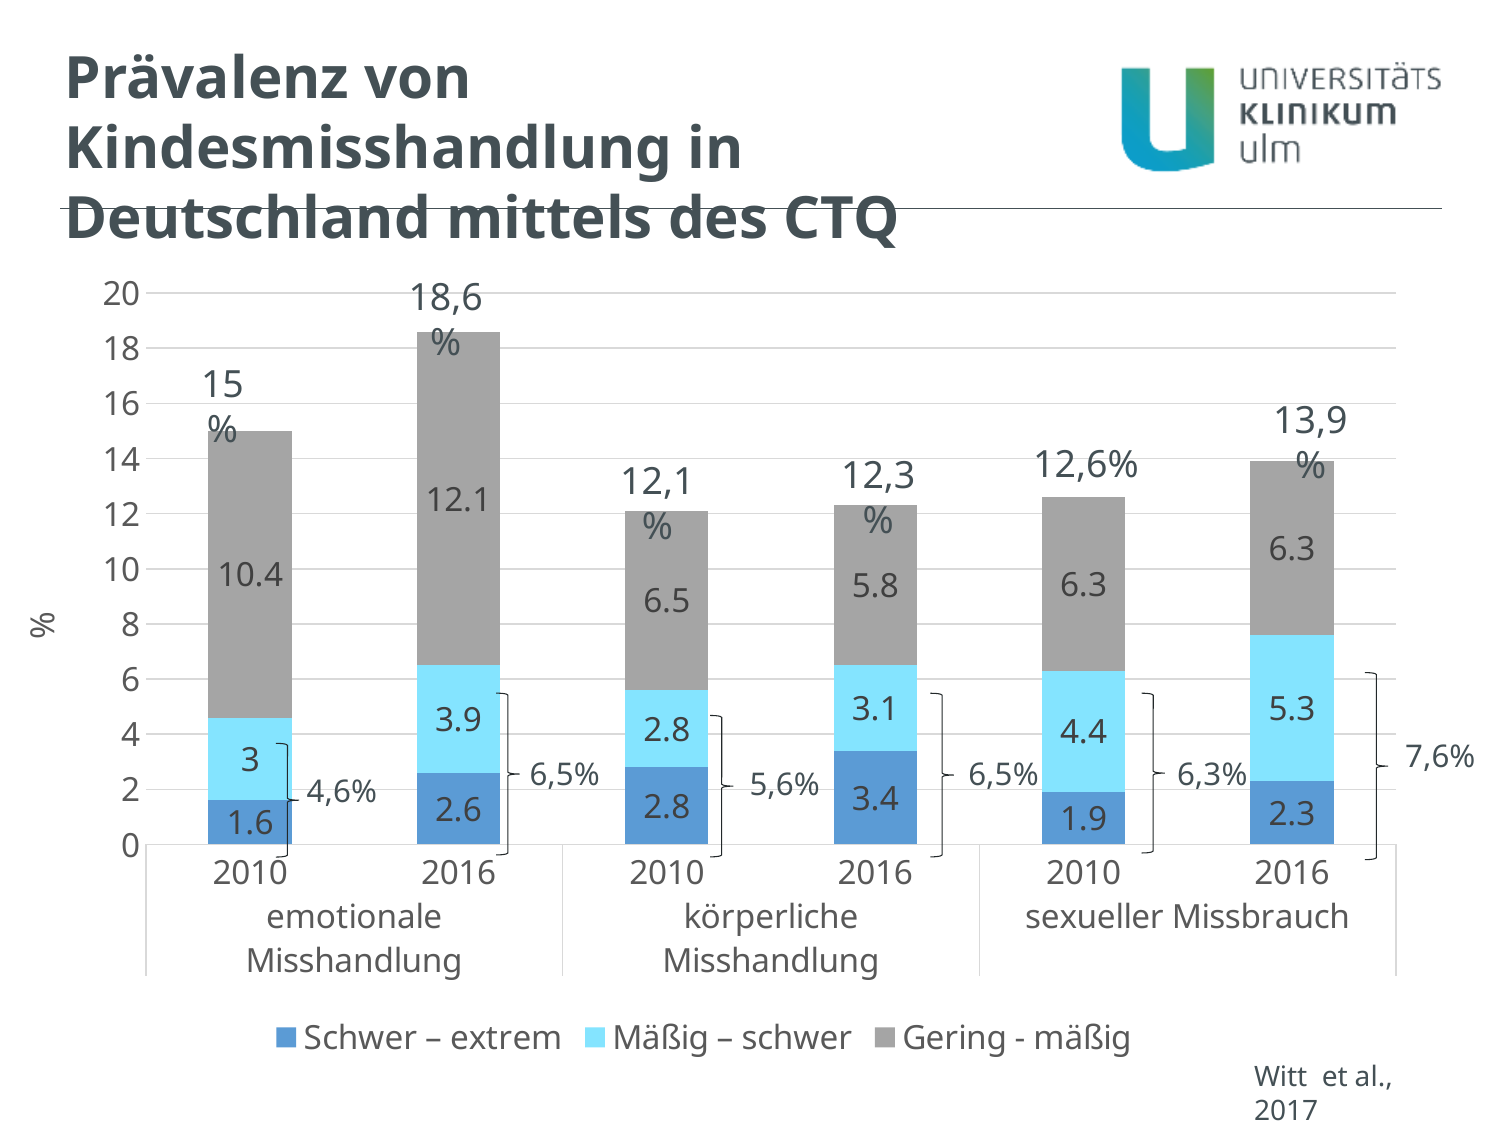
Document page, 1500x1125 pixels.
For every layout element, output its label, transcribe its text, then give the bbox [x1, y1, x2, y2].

list Prävalenz von Kindesmisshandlung in Deutschland mittels des CTQ [64, 33, 1068, 87]
text_box Witt et al., 2017 [1239, 1051, 1457, 1125]
chart [0, 254, 1425, 1066]
text_box 7,6% [1425, 728, 1493, 782]
picture [1119, 61, 1444, 173]
